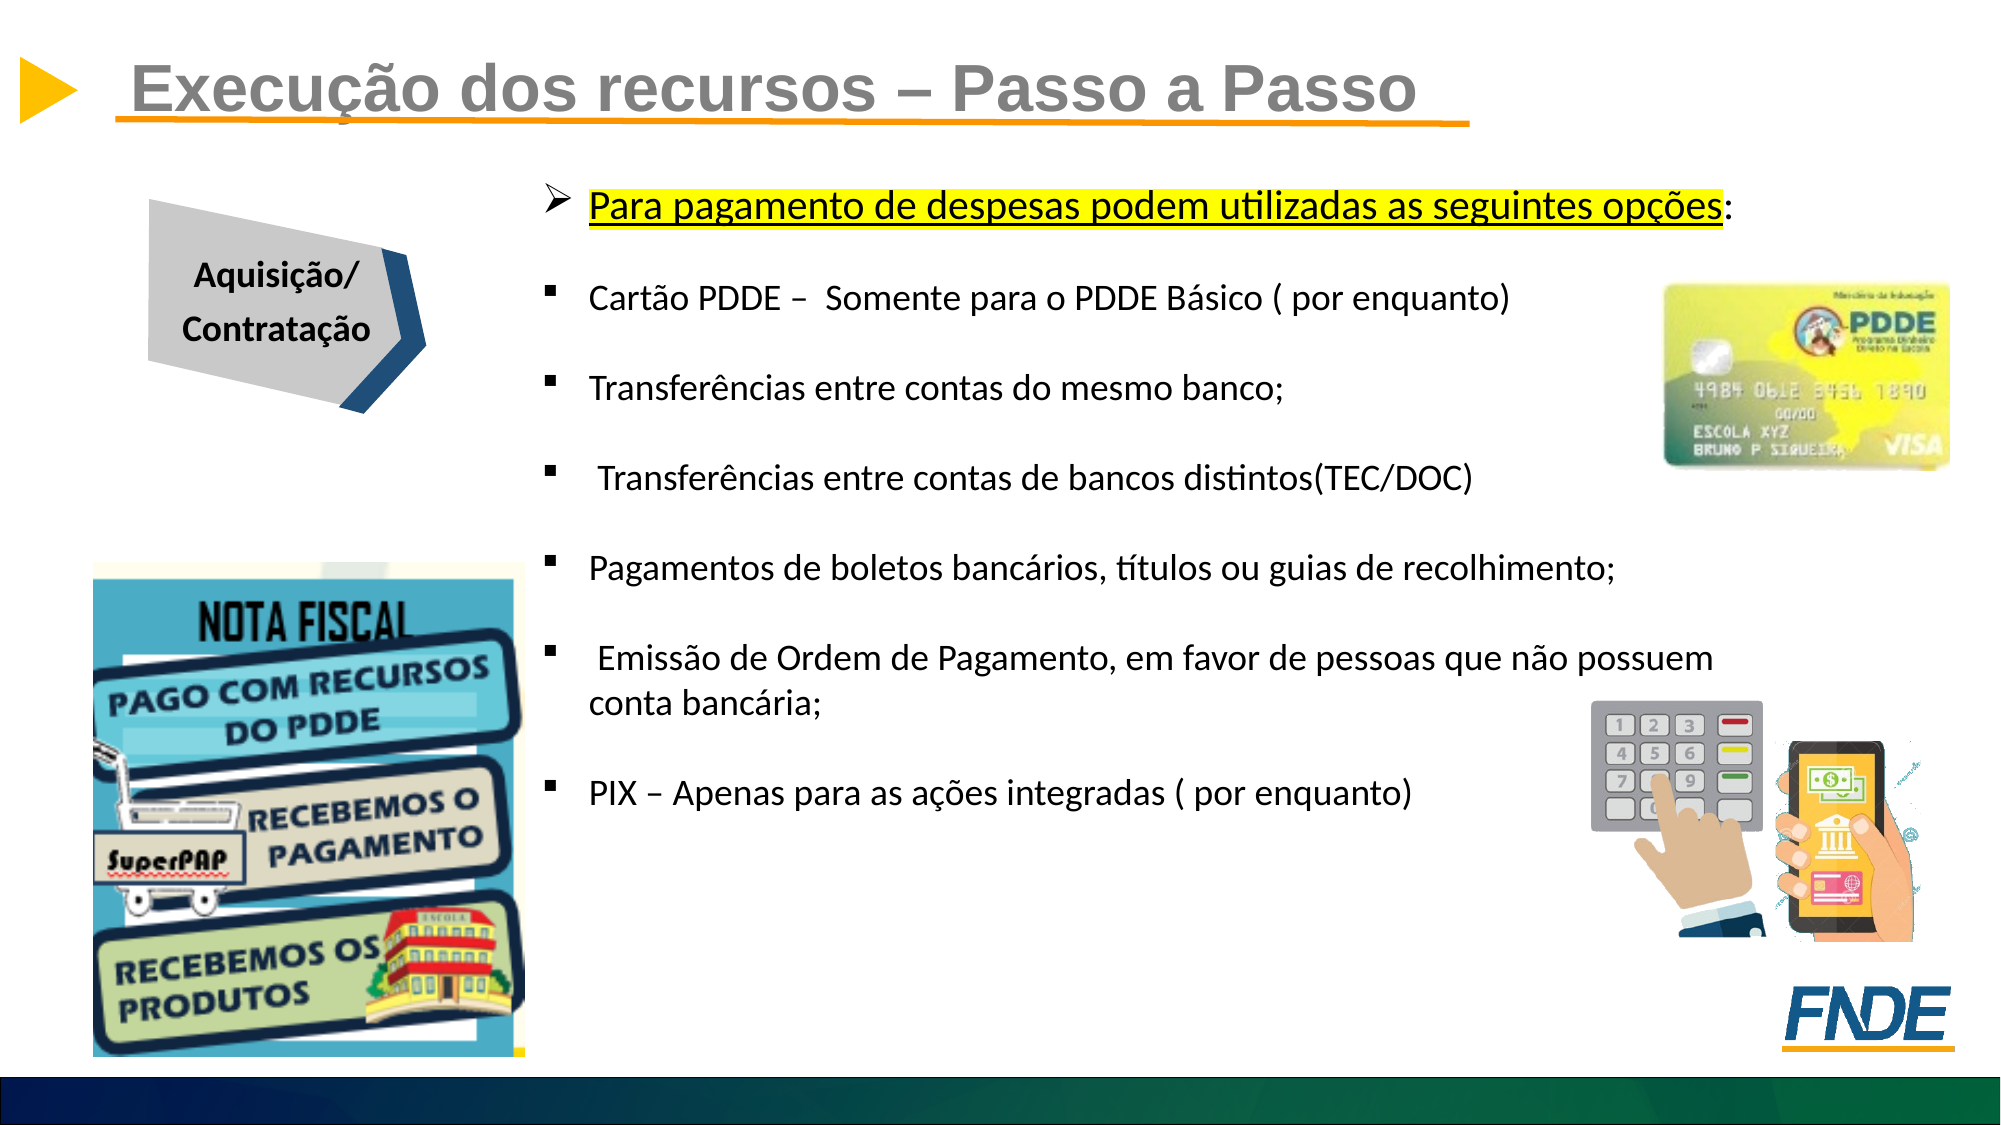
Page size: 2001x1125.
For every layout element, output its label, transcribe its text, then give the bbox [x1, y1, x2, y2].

text_box [19, 55, 79, 125]
text_box Aquisição/ Contratação [147, 197, 401, 406]
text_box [1577, 693, 1921, 954]
picture [0, 0, 2001, 1125]
text_box [338, 248, 427, 414]
text_box Para pagamento de despesas podem utilizadas as seguintes opções: Cartão PDDE – Somente para o PDDE Básico ( por enquanto) Transferências entre contas do mesmo banco; Transferências entre contas de bancos distintos(TEC/DOC) Pagamentos de boletos bancários, títulos ou guias de recolhimento; Emissão de Ordem de Pagamento, em favor de pessoas que não possuem conta bancária; PIX – Apenas para as ações integradas ( por enquanto) [527, 171, 1759, 821]
title Execução dos recursos – Passo a Passo [115, 0, 1920, 199]
